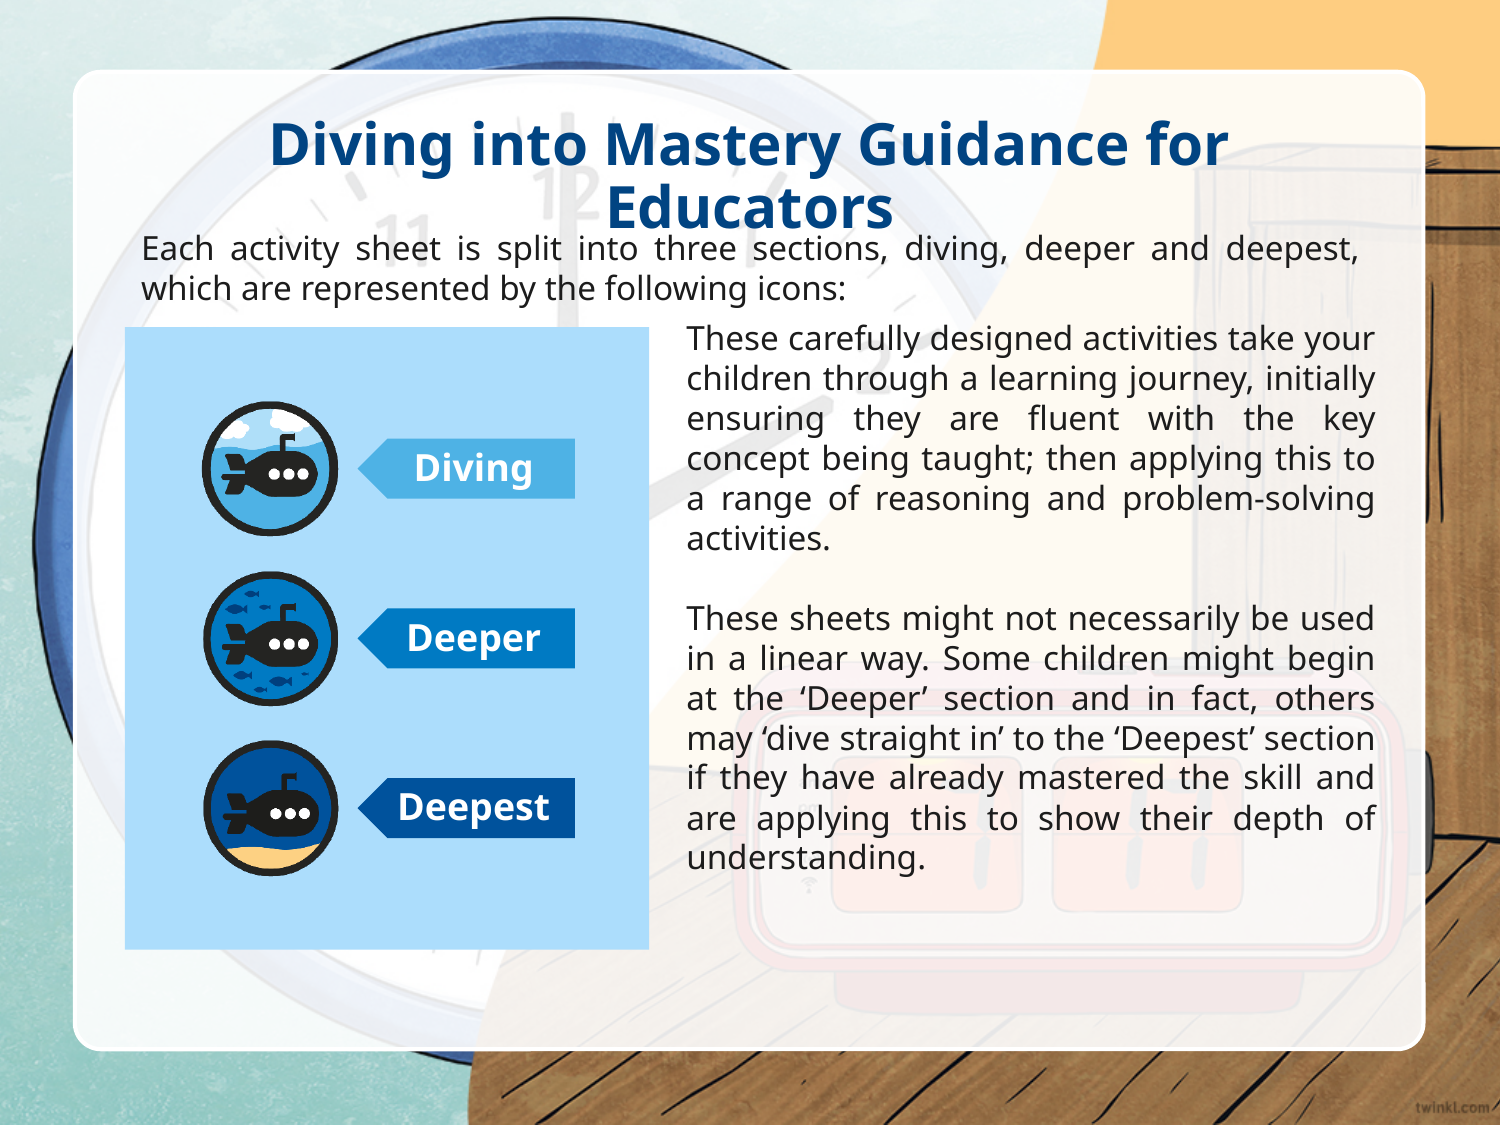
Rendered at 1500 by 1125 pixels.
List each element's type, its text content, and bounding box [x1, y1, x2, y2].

text_box These carefully designed activities take your children through a learning journey, initially ensuring they are fluent with the key concept being taught; then applying this to a range of reasoning and problem-solving activities. These sheets might not necessarily be used in a linear way. Some children might begin at the ‘Deeper’ section and in fact, others may ‘dive straight in’ to the ‘Deepest’ section if they have already mastered the skill and are applying this to show their depth of understanding. [686, 317, 1377, 877]
picture [0, 0, 1500, 1125]
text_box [198, 397, 576, 880]
text_box Diving into Mastery Guidance for Educators [75, 124, 1425, 232]
text_box [124, 326, 650, 951]
text_box Each activity sheet is split into three sections, diving, deeper and deepest, which are represented by the following icons: [126, 220, 1377, 315]
